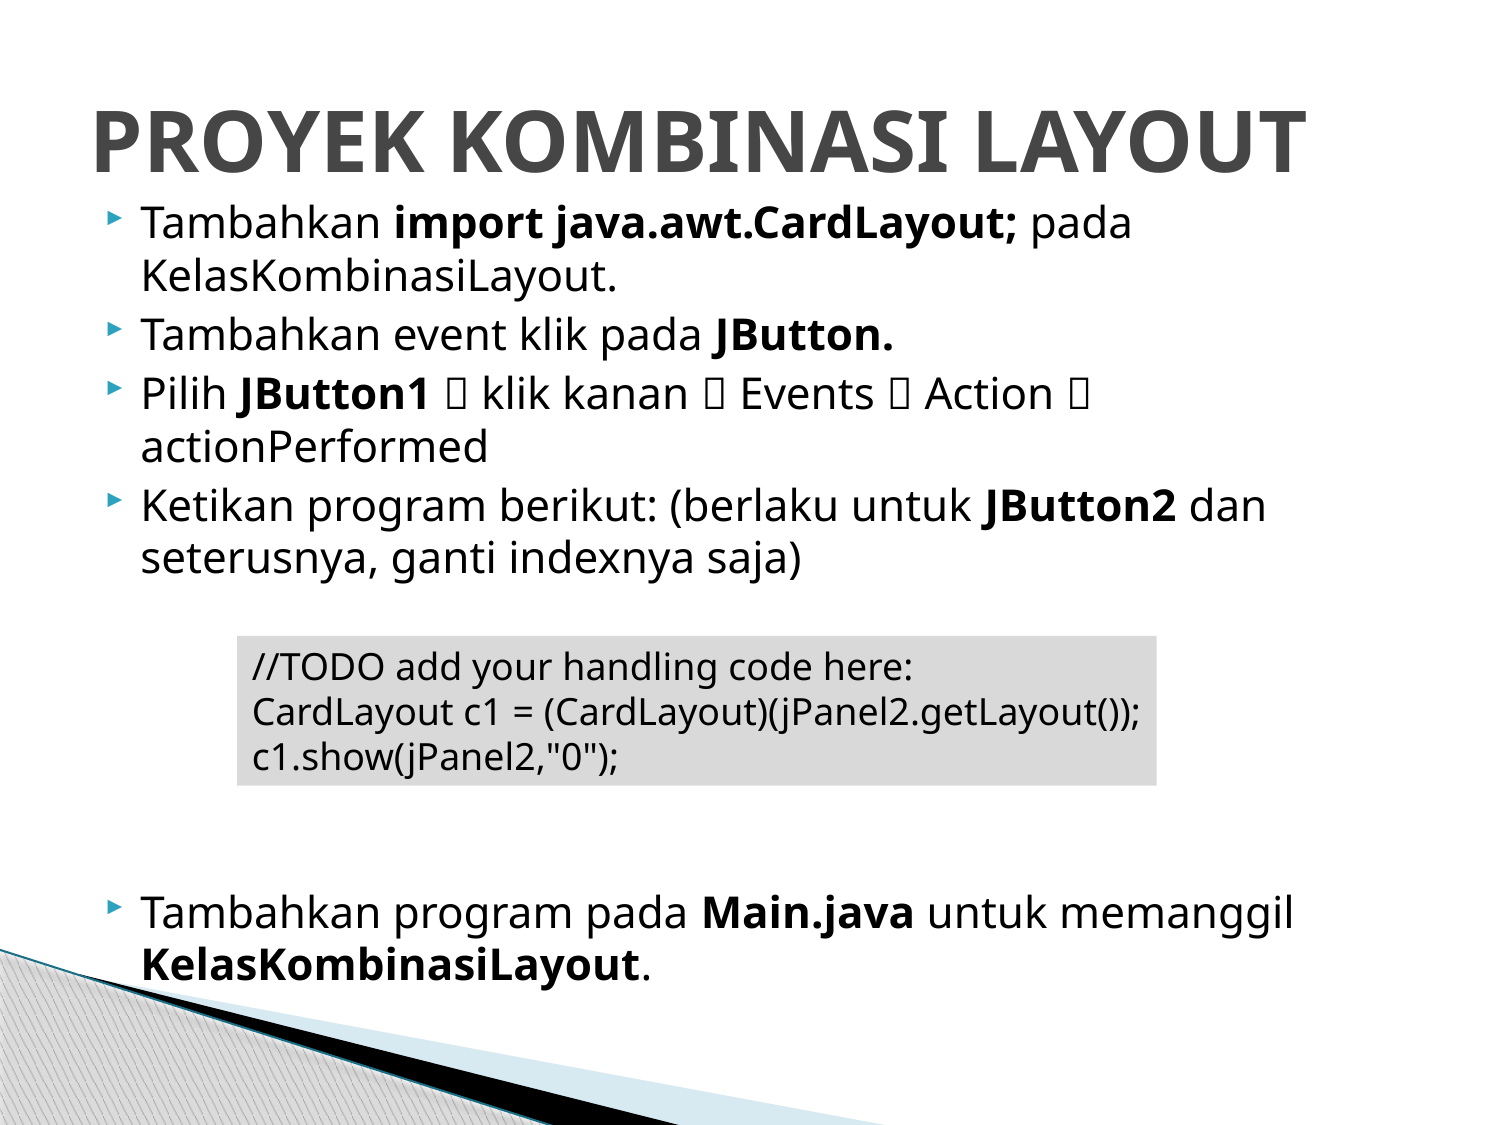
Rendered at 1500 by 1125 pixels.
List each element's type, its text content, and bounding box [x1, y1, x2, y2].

text_box //TODO add your handling code here: CardLayout c1 = (CardLayout)(jPanel2.getLayout()); c1.show(jPanel2,"0"); [237, 635, 1157, 786]
list Tambahkan import java.awt.CardLayout; pada KelasKombinasiLayout. Tambahkan event klik pada JButton. Pilih JButton1  klik kanan  Events  Action  actionPerformed Ketikan program berikut: (berlaku untuk JButton2 dan seterusnya, ganti indexnya saja) Tambahkan program pada Main.java untuk memanggil KelasKombinasiLayout. [75, 233, 1425, 1000]
title PROYEK KOMBINASI LAYOUT [75, 45, 1425, 233]
